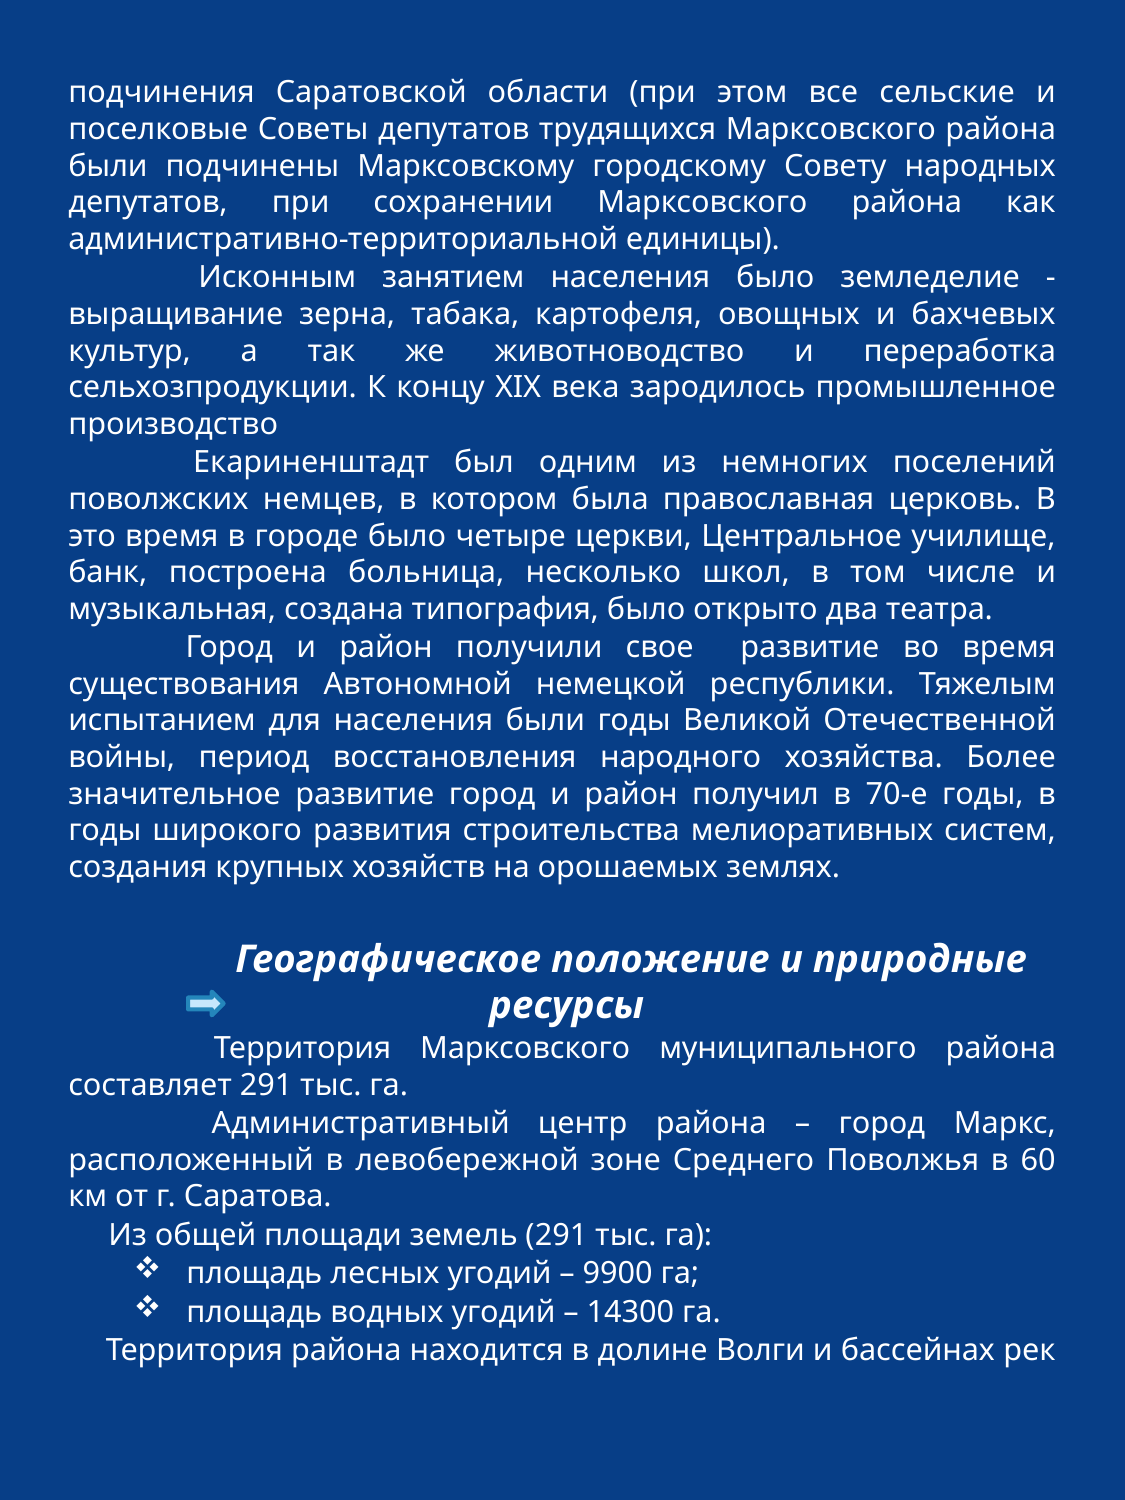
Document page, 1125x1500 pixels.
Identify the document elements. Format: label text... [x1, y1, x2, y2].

list подчинения Саратовской области (при этом все сельские и поселковые Советы депутатов трудящихся Марксовского района были подчинены Марксовскому городскому Совету народных депутатов, при сохранении Марксовского района как административно-территориальной единицы). Исконным занятием населения было земледелие - выращивание зерна, табака, картофеля, овощных и бахчевых культур, а так же животноводство и переработка сельхозпродукции. К концу XIX века зародилось промышленное производство Екариненштадт был одним из немногих поселений поволжских немцев, в котором была православная церковь. В это время в городе было четыре церкви, Центральное училище, банк, построена больница, несколько школ, в том числе и музыкальная, создана типография, было открыто два театра. Город и район получили свое развитие во время существования Автономной немецкой республики. Тяжелым испытанием для населения были годы Великой Отечественной войны, период восстановления народного хозяйства. Более значительное развитие город и район получил в 70-е годы, в годы широкого развития строительства мелиоративных систем, создания крупных хозяйств на орошаемых землях. Географическое положение и природные ресурсы Территория Марксовского муниципального района составляет 291 тыс. га. Административный центр района – город Маркс, расположенный в левобережной зоне Среднего Поволжья в 60 км от г. Саратова. Из общей площади земель (291 тыс. га): площадь лесных угодий – 9900 га; площадь водных угодий – 14300 га. Территория района находится в долине Волги и бассейнах рек [42, 64, 1071, 1459]
text_box [186, 989, 226, 1018]
